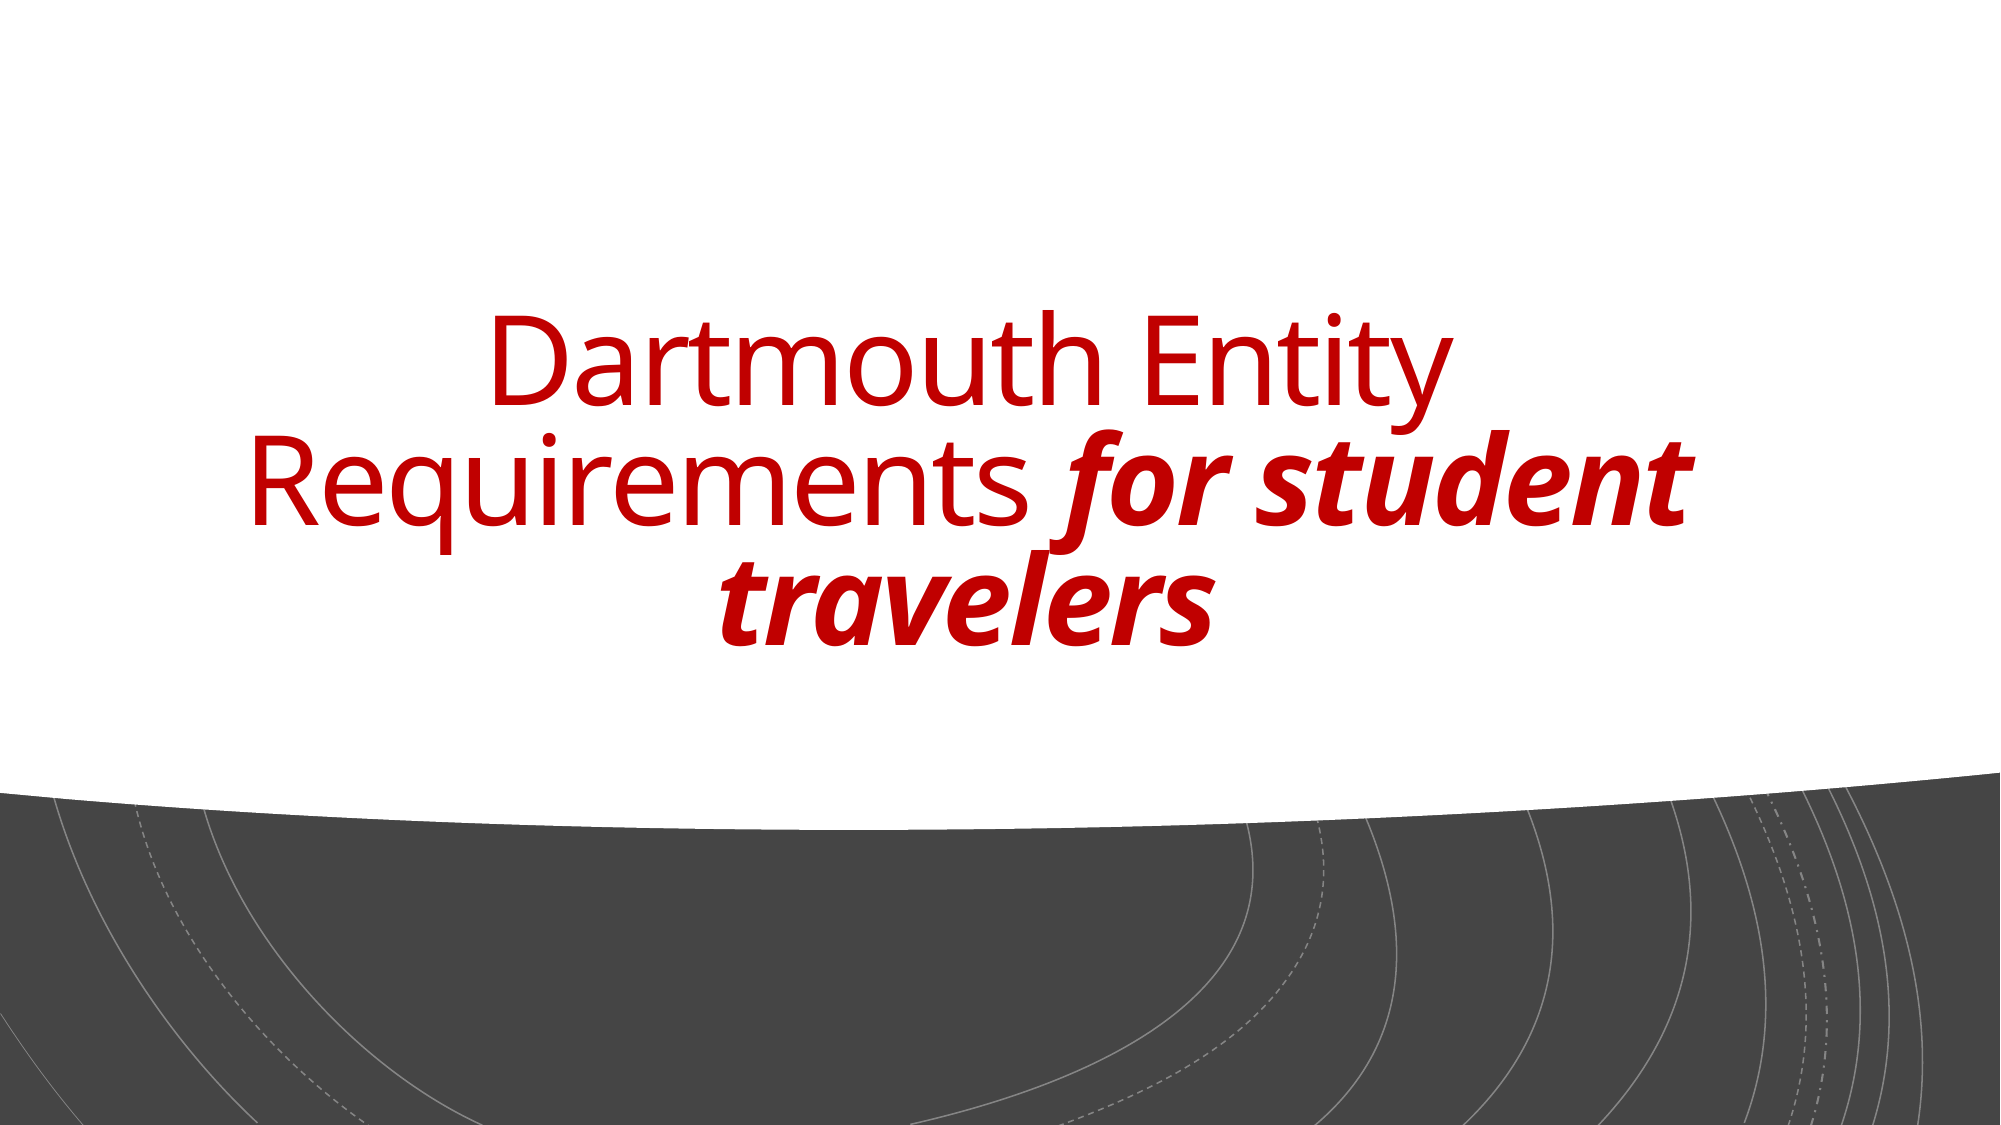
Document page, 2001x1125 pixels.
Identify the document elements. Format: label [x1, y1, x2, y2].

text_box [0, 0, 2000, 1125]
